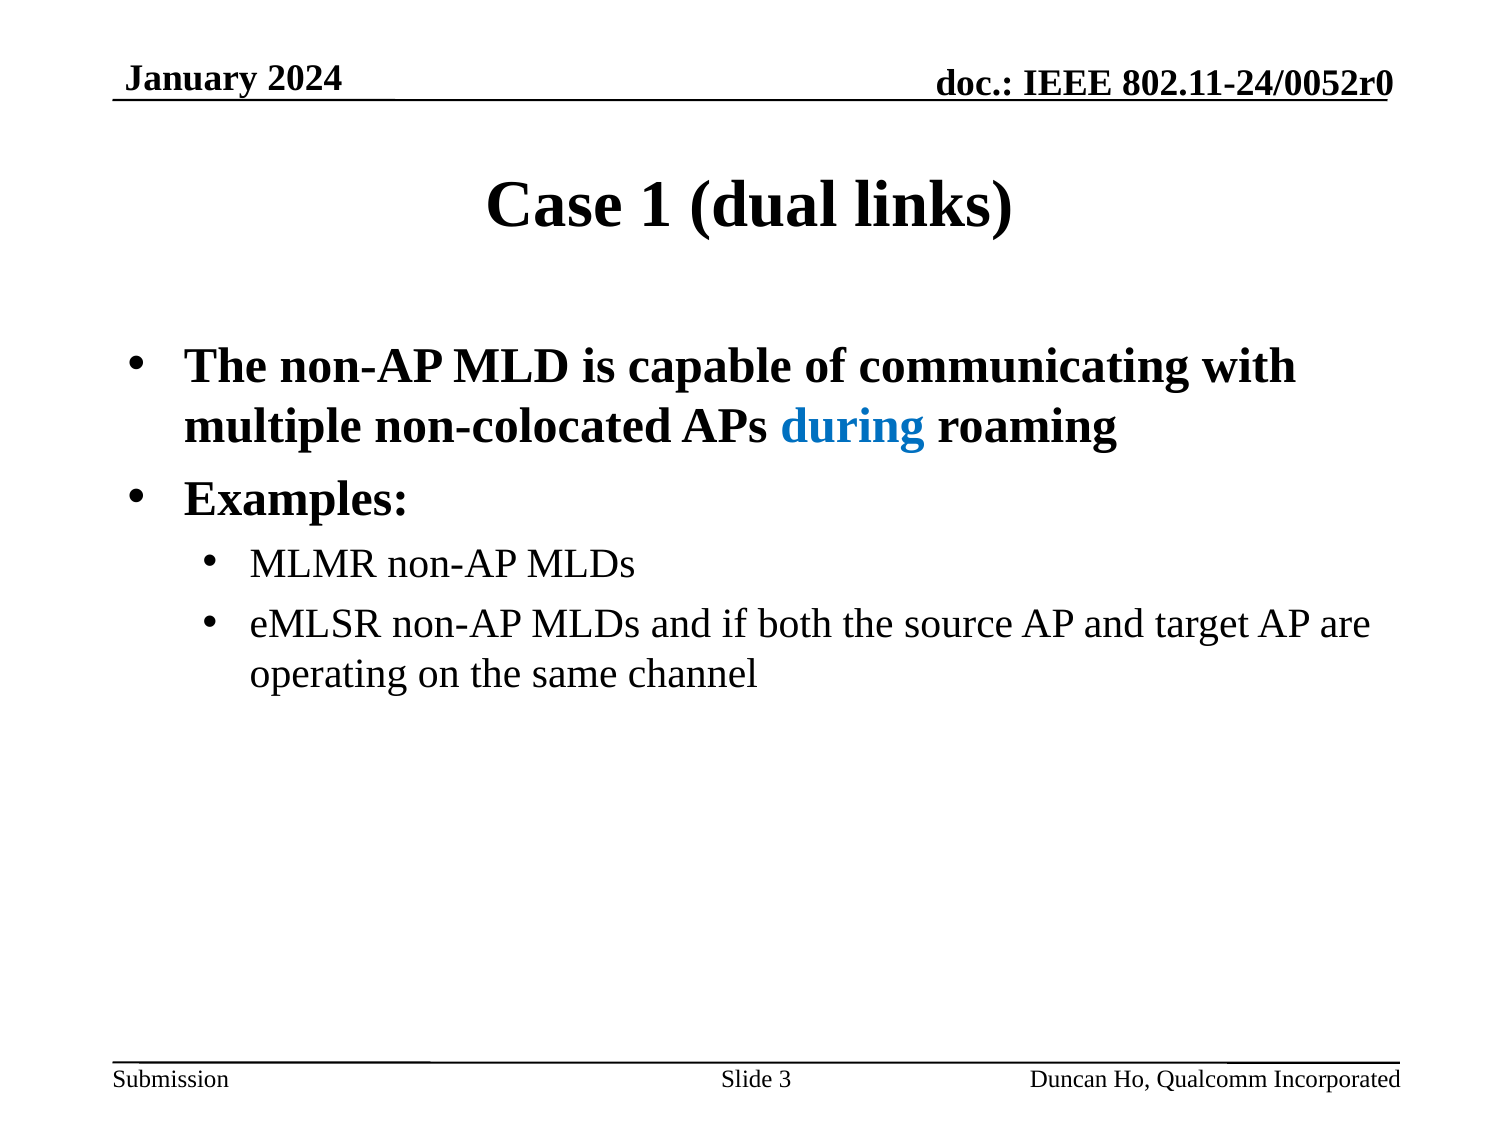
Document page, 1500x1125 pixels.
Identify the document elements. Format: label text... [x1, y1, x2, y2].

footer Duncan Ho, Qualcomm Incorporated [878, 1061, 1402, 1093]
title Case 1 (dual links) [112, 112, 1388, 288]
slide_number Slide 3 [712, 1061, 800, 1123]
list The non-AP MLD is capable of communicating with multiple non-colocated APs during roaming Examples: MLMR non-AP MLDs eMLSR non-AP MLDs and if both the source AP and target AP are operating on the same channel [112, 324, 1388, 1000]
